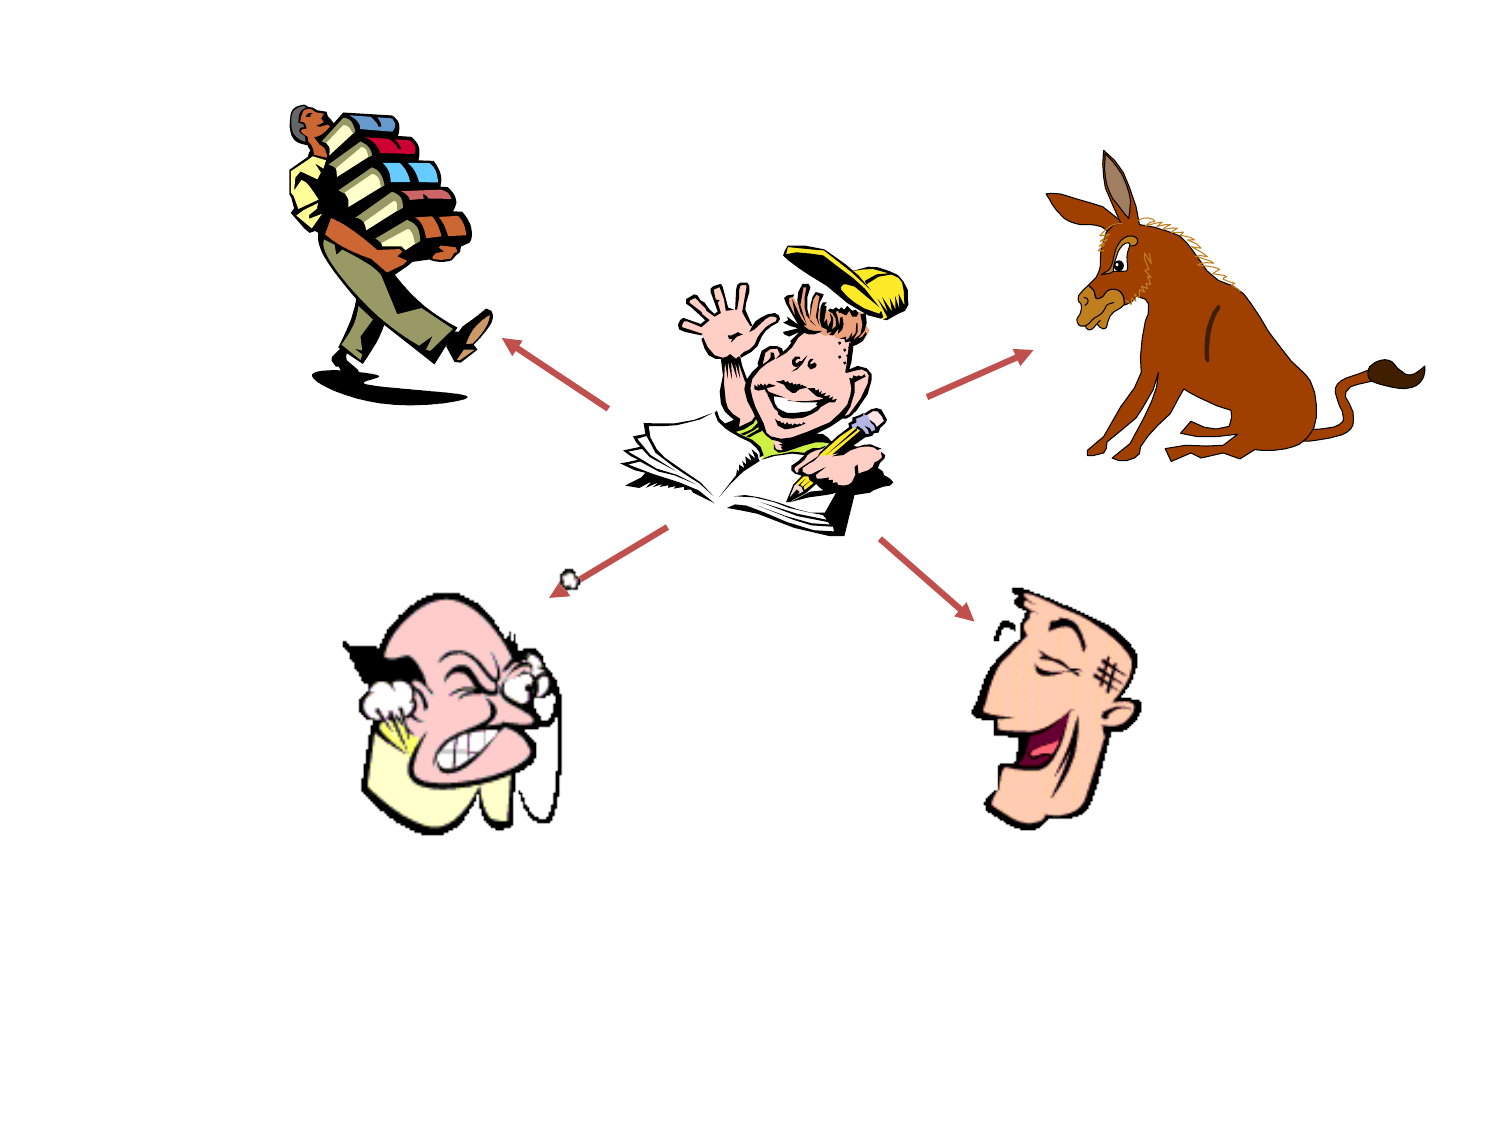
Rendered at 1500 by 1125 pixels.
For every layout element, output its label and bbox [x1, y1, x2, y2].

picture [312, 550, 609, 859]
picture [619, 243, 912, 540]
text_box [501, 337, 609, 409]
text_box [927, 349, 1034, 398]
list [1045, 148, 1427, 463]
picture [288, 101, 497, 410]
picture [926, 585, 1188, 834]
